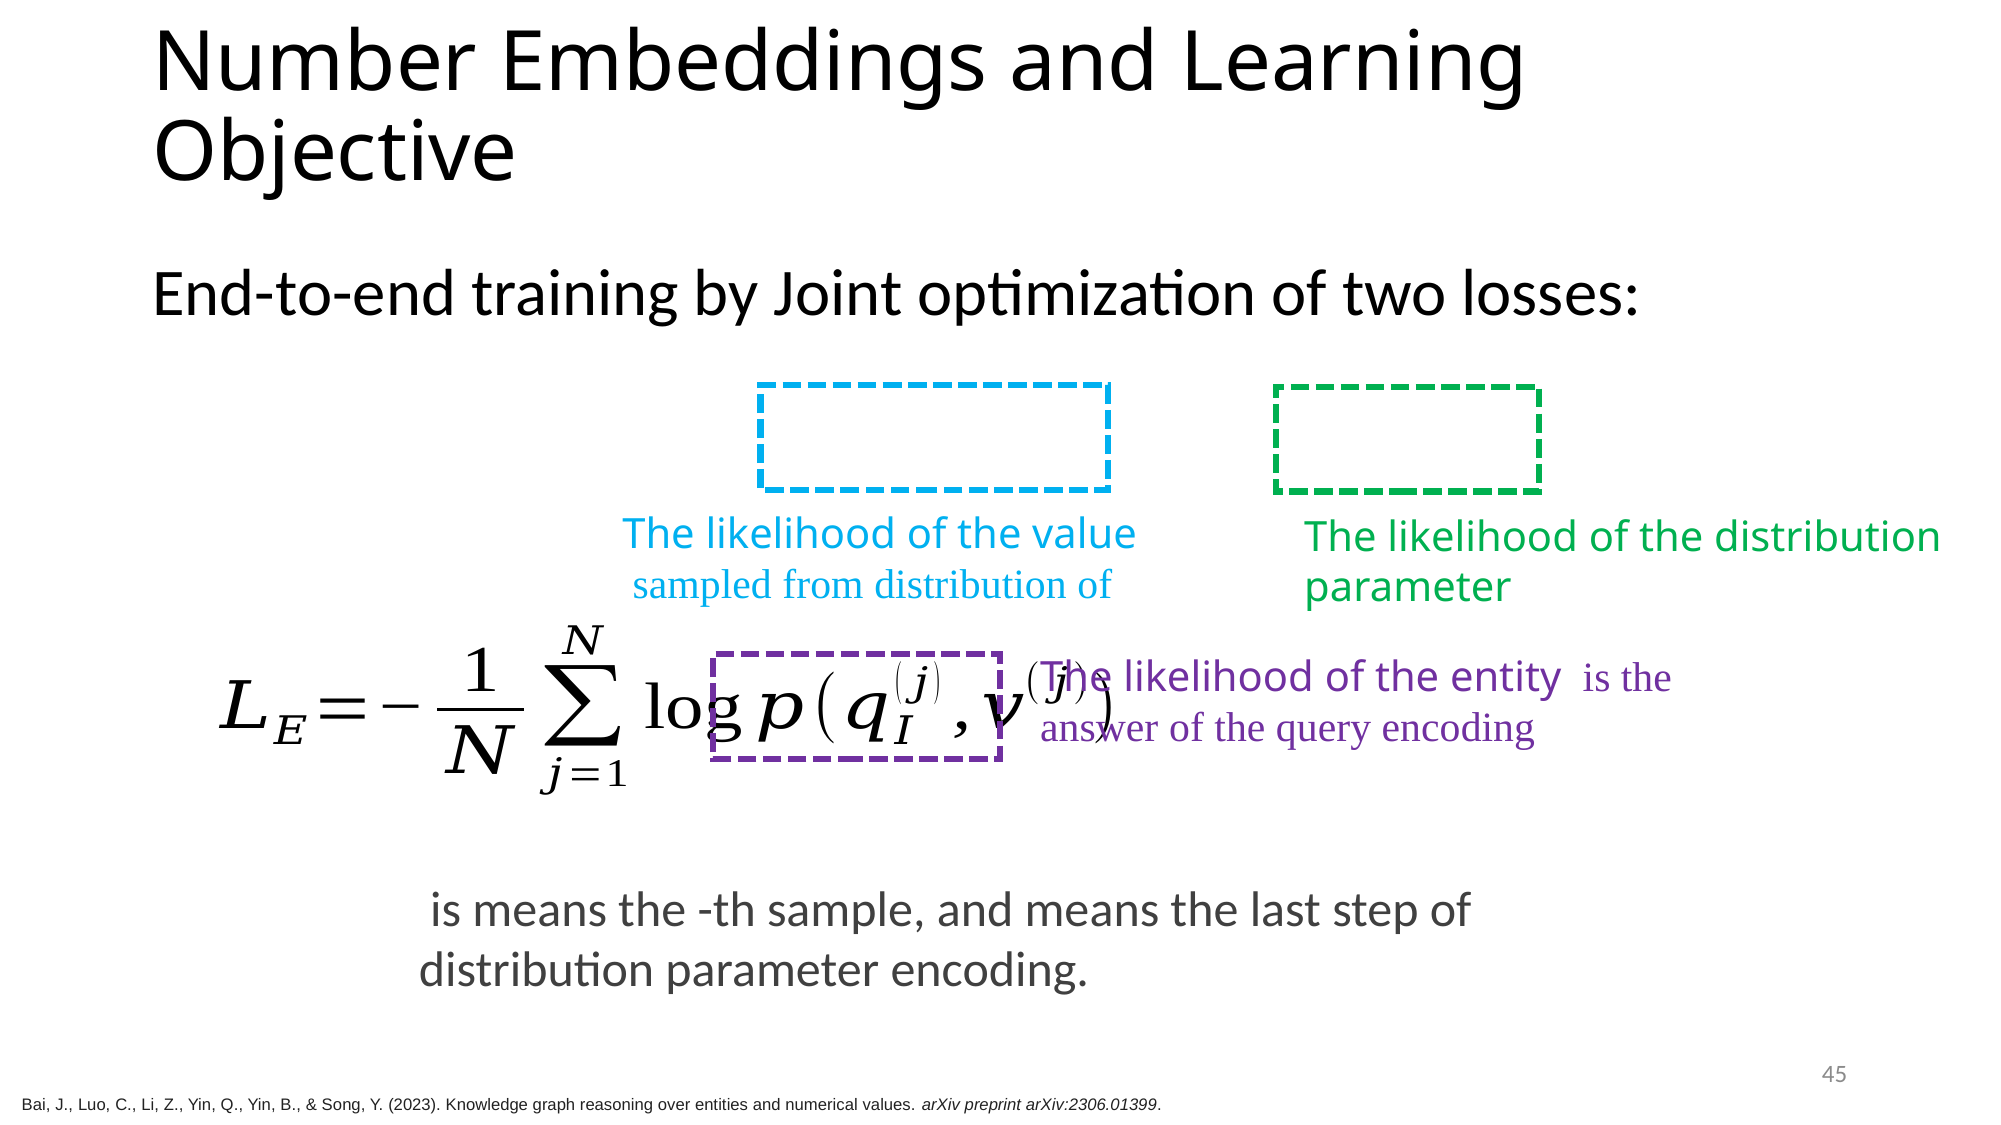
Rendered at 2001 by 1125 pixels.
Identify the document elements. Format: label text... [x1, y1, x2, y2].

text_box [760, 384, 1109, 491]
slide_number 45 [1412, 1042, 1863, 1103]
title Number Embeddings and Learning Objective [137, 0, 1863, 218]
text_box End-to-end training by Joint optimization of two losses: [137, 250, 1693, 465]
text_box [712, 653, 1001, 760]
text_box Bai, J., Luo, C., Li, Z., Yin, Q., Yin, B., & Song, Y. (2023). Knowledge graph reasoning over entities and numerical values. arXiv preprint arXiv:2306.01399. [6, 1086, 1330, 1121]
text_box [1275, 386, 1540, 493]
